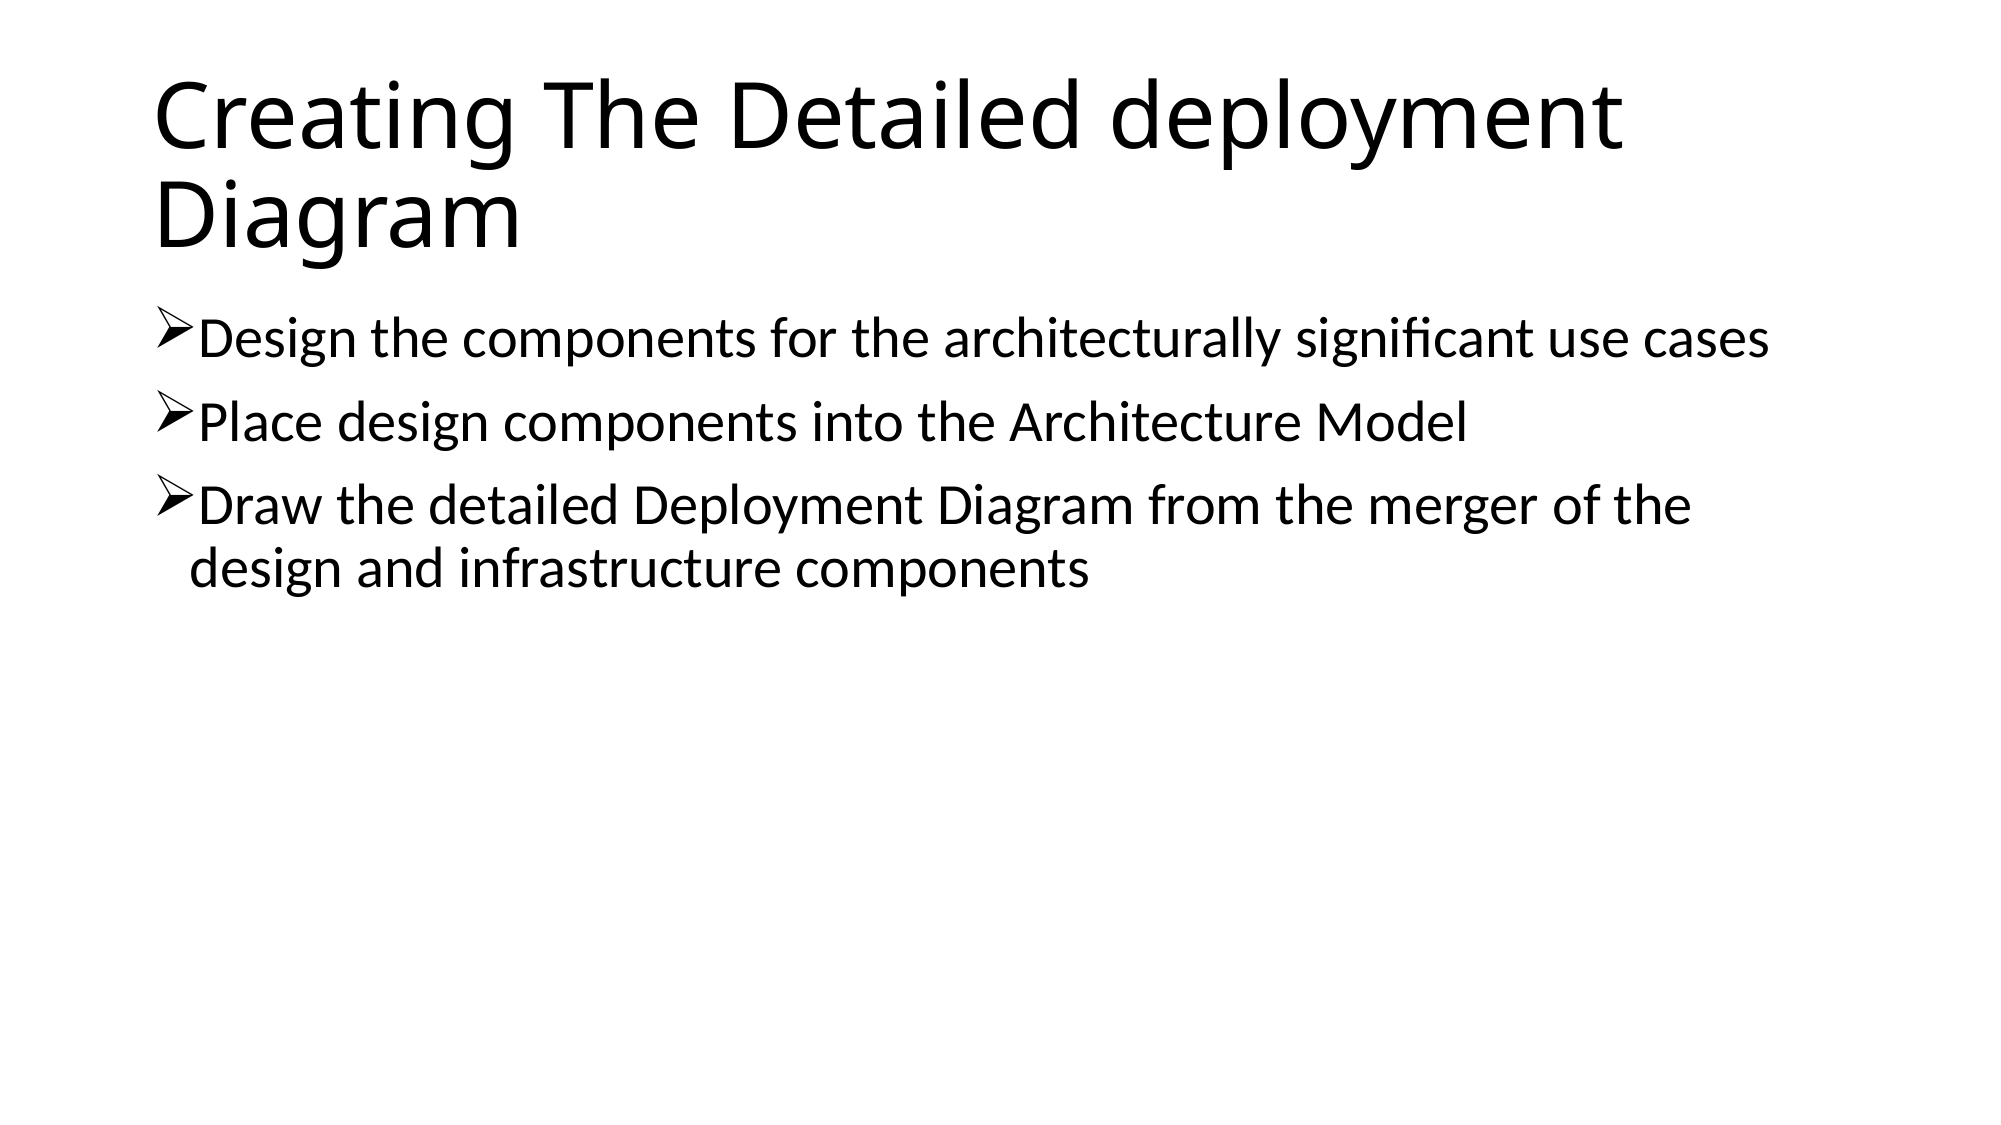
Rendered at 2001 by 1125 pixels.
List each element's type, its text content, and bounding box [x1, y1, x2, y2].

title Creating The Detailed deployment Diagram [137, 59, 1863, 278]
list Design the components for the architecturally significant use cases Place design components into the Architecture Model Draw the detailed Deployment Diagram from the merger of the design and infrastructure components [137, 299, 1863, 634]
